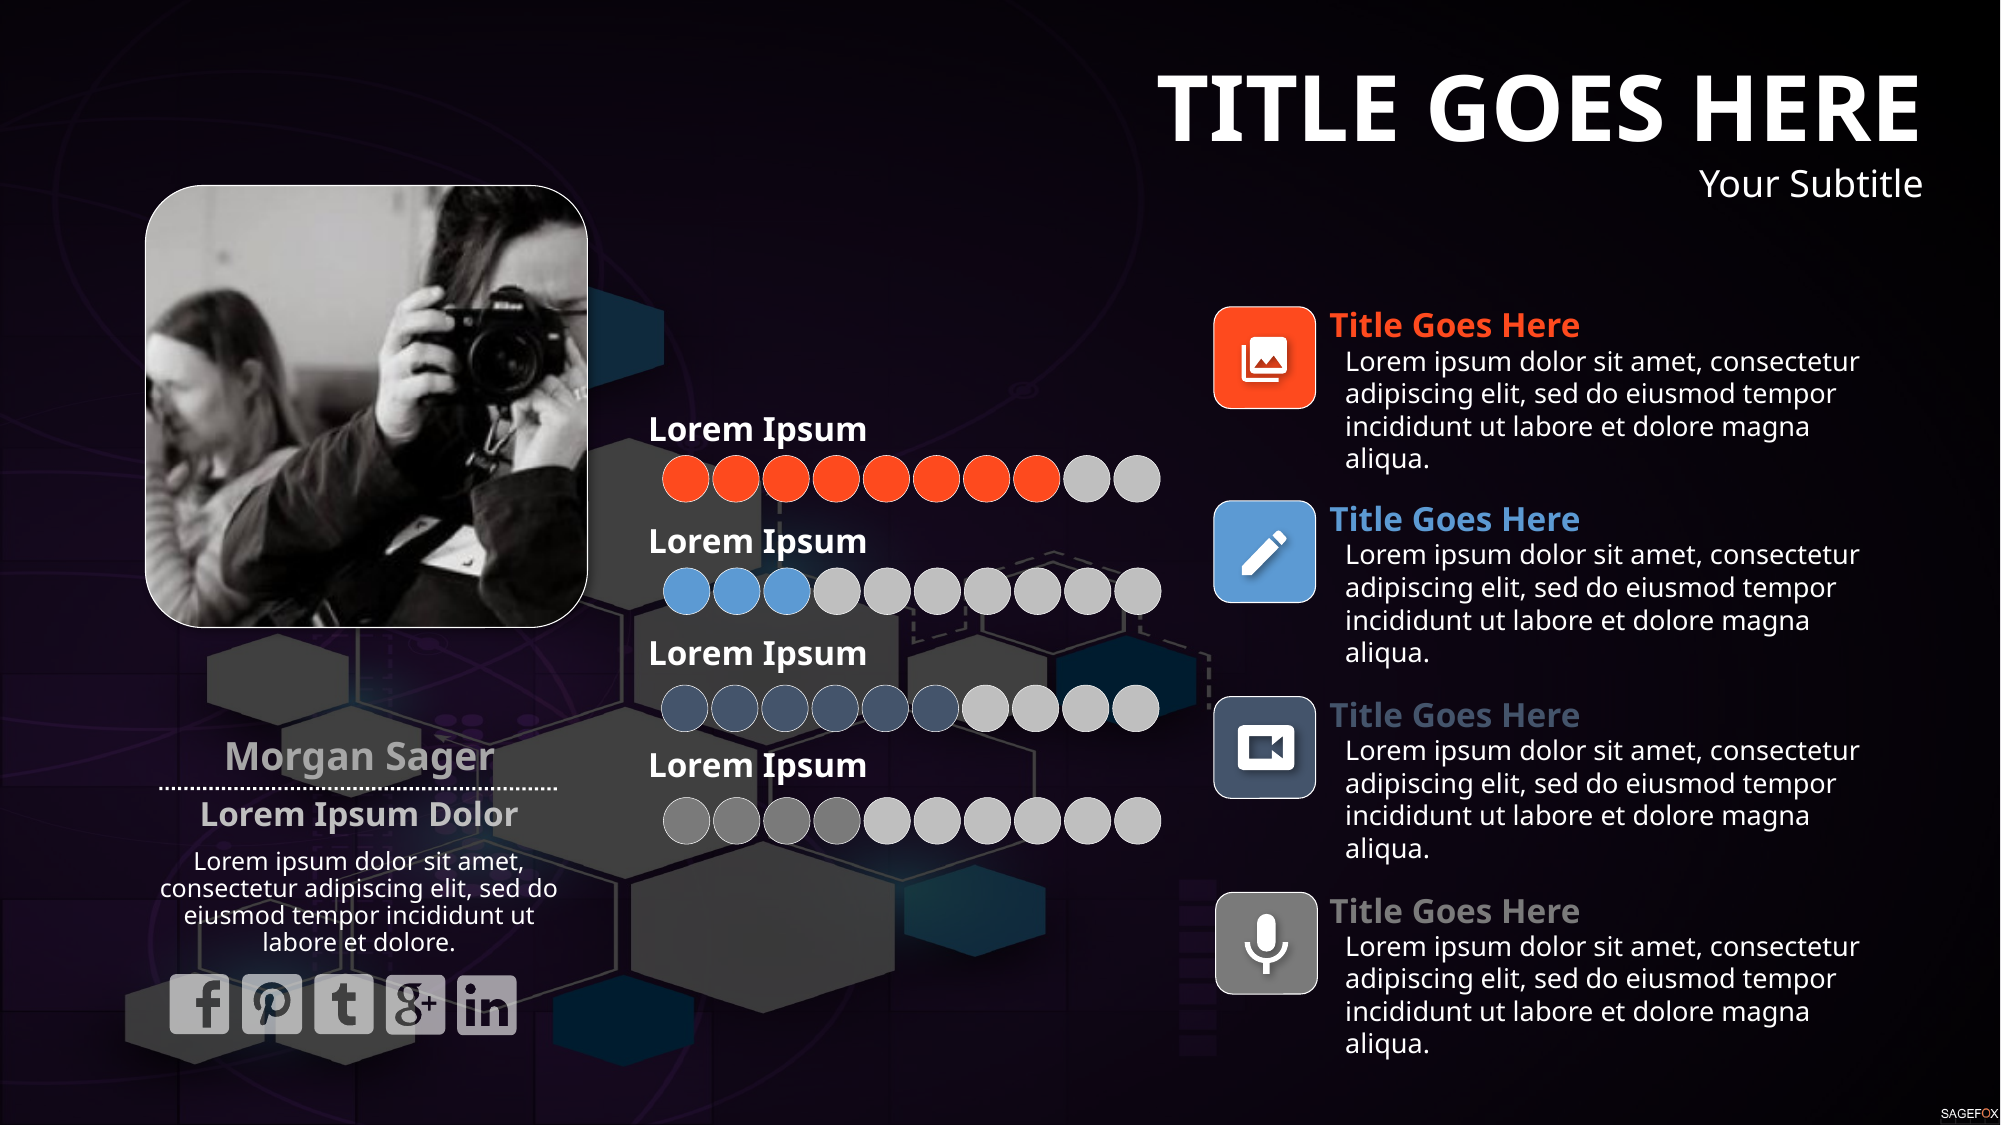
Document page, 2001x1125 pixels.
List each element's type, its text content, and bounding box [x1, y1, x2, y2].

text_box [1213, 696, 1316, 799]
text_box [661, 685, 1160, 732]
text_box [663, 797, 1161, 845]
text_box Lorem Ipsum [633, 736, 883, 792]
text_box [1213, 306, 1316, 409]
list Lorem Ipsum Dolor [184, 794, 535, 837]
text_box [1213, 500, 1316, 603]
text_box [1345, 889, 1875, 1028]
list Morgan Sager [184, 736, 535, 779]
picture [0, 0, 2001, 1125]
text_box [1345, 693, 1875, 833]
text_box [1345, 304, 1875, 443]
text_box Lorem Ipsum [633, 624, 883, 680]
text_box Lorem Ipsum [633, 401, 883, 456]
text_box TITLE GOES HERE Your Subtitle [1035, 42, 1939, 212]
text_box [663, 567, 1162, 615]
text_box Lorem Ipsum [633, 512, 883, 568]
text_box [1345, 498, 1875, 637]
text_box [169, 974, 517, 1036]
list Lorem ipsum dolor sit amet, consectetur adipiscing elit, sed do eiusmod tempor incididunt ut labore et dolore. [159, 848, 560, 962]
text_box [1215, 892, 1318, 995]
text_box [662, 455, 1161, 503]
